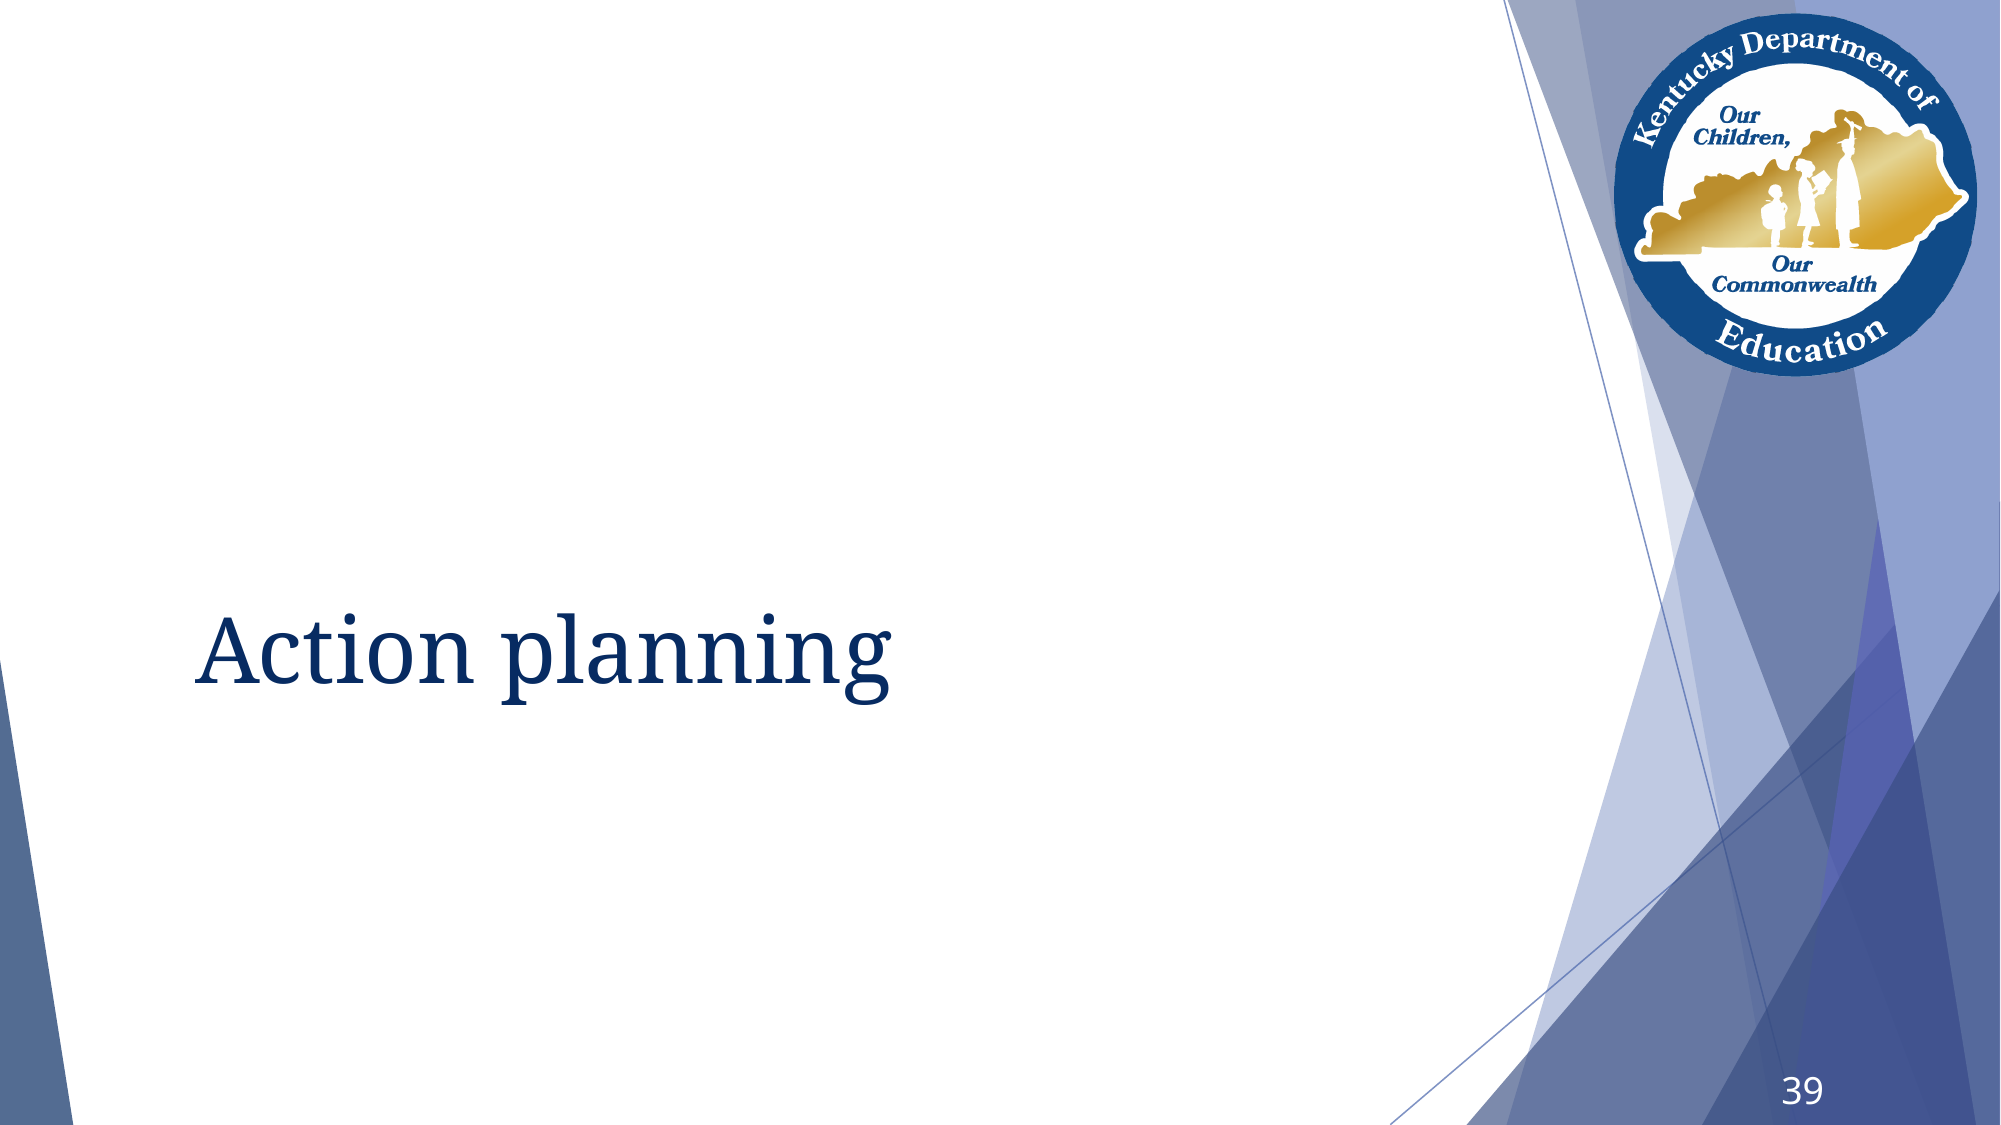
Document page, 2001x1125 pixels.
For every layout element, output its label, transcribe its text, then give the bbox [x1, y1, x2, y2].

picture [1598, 0, 1989, 390]
title Action planning [180, 124, 1830, 710]
slide_number 39 [1624, 1059, 1840, 1120]
